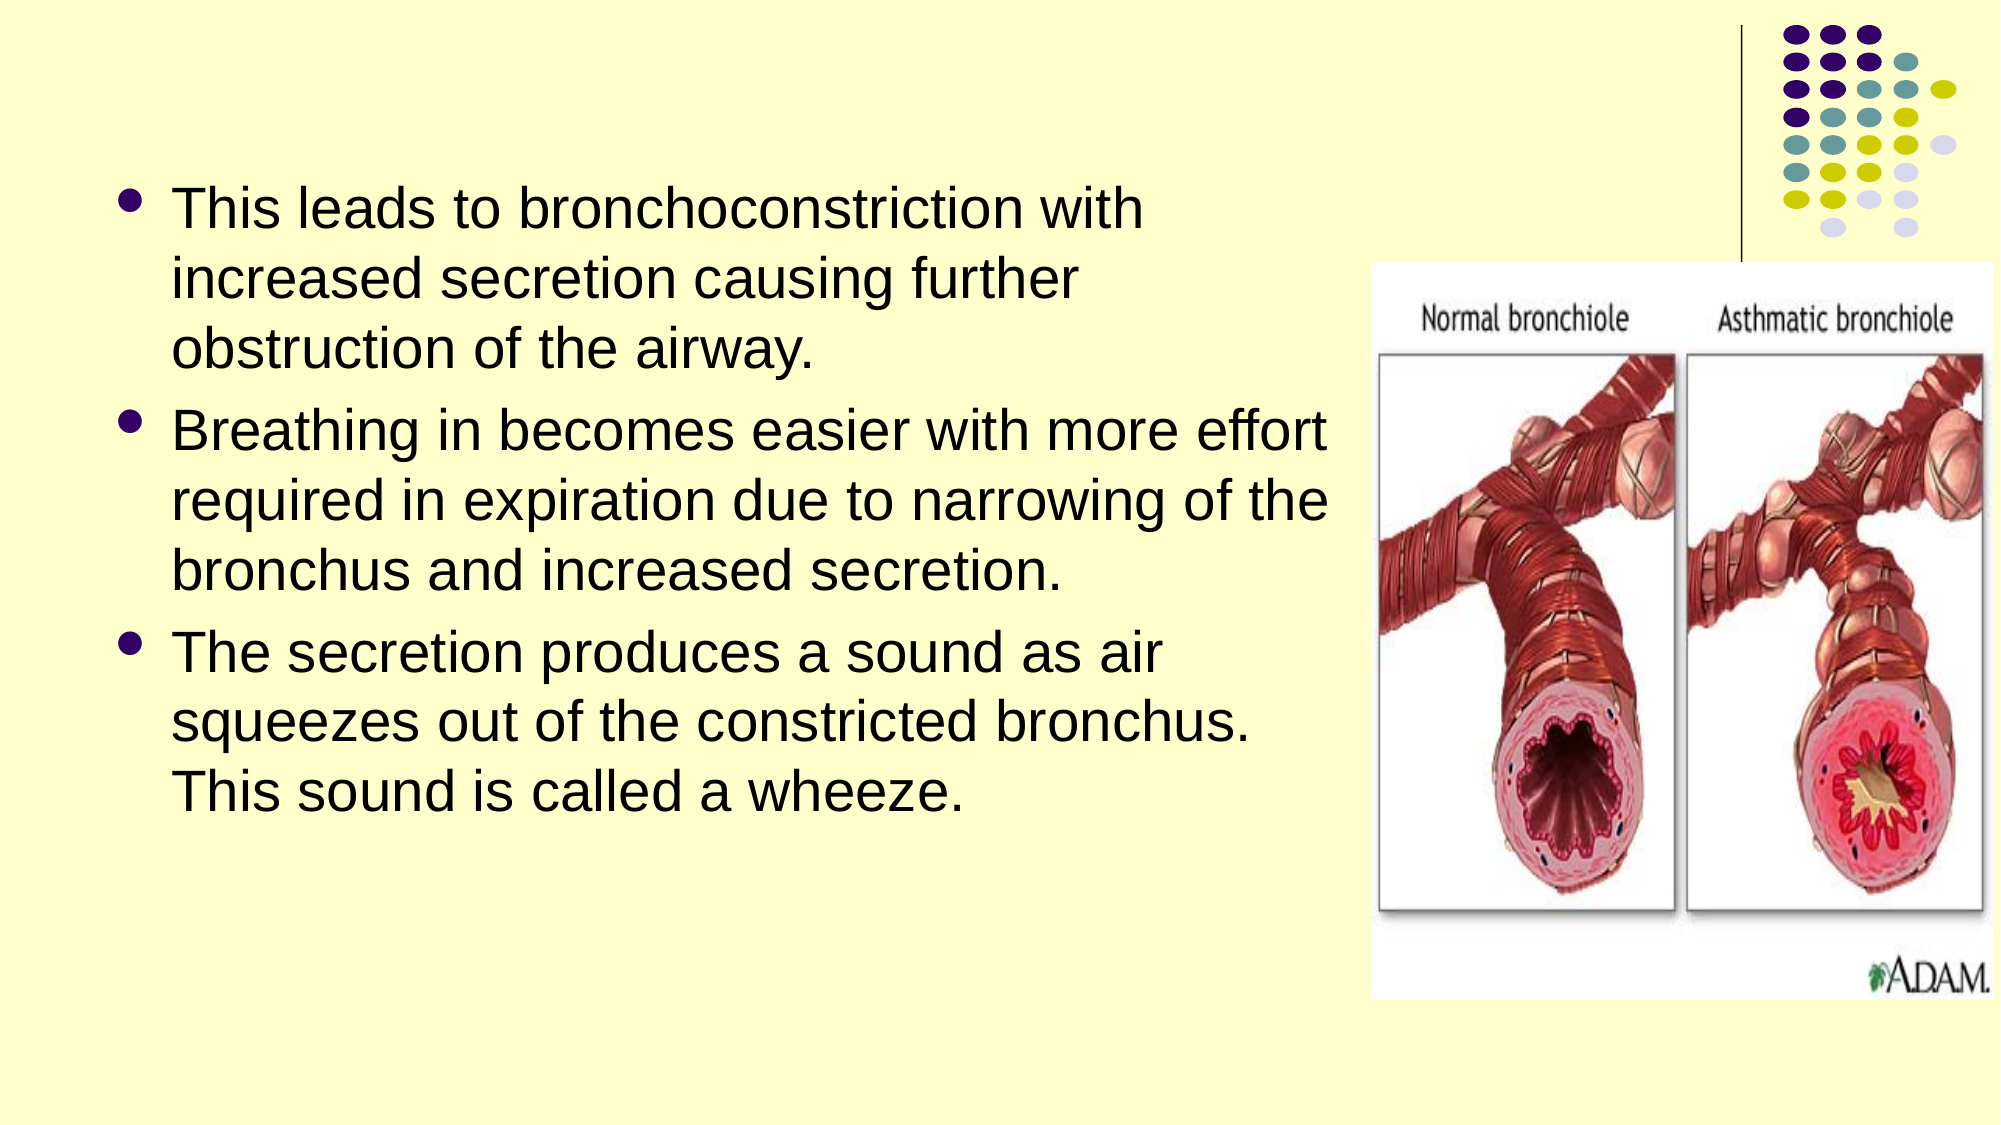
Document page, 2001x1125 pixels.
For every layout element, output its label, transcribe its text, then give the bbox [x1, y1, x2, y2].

list This leads to bronchoconstriction with increased secretion causing further obstruction of the airway. Breathing in becomes easier with more effort required in expiration due to narrowing of the bronchus and increased secretion. The secretion produces a sound as air squeezes out of the constricted bronchus. This sound is called a wheeze. [99, 162, 1372, 1063]
picture [1371, 262, 1994, 1001]
